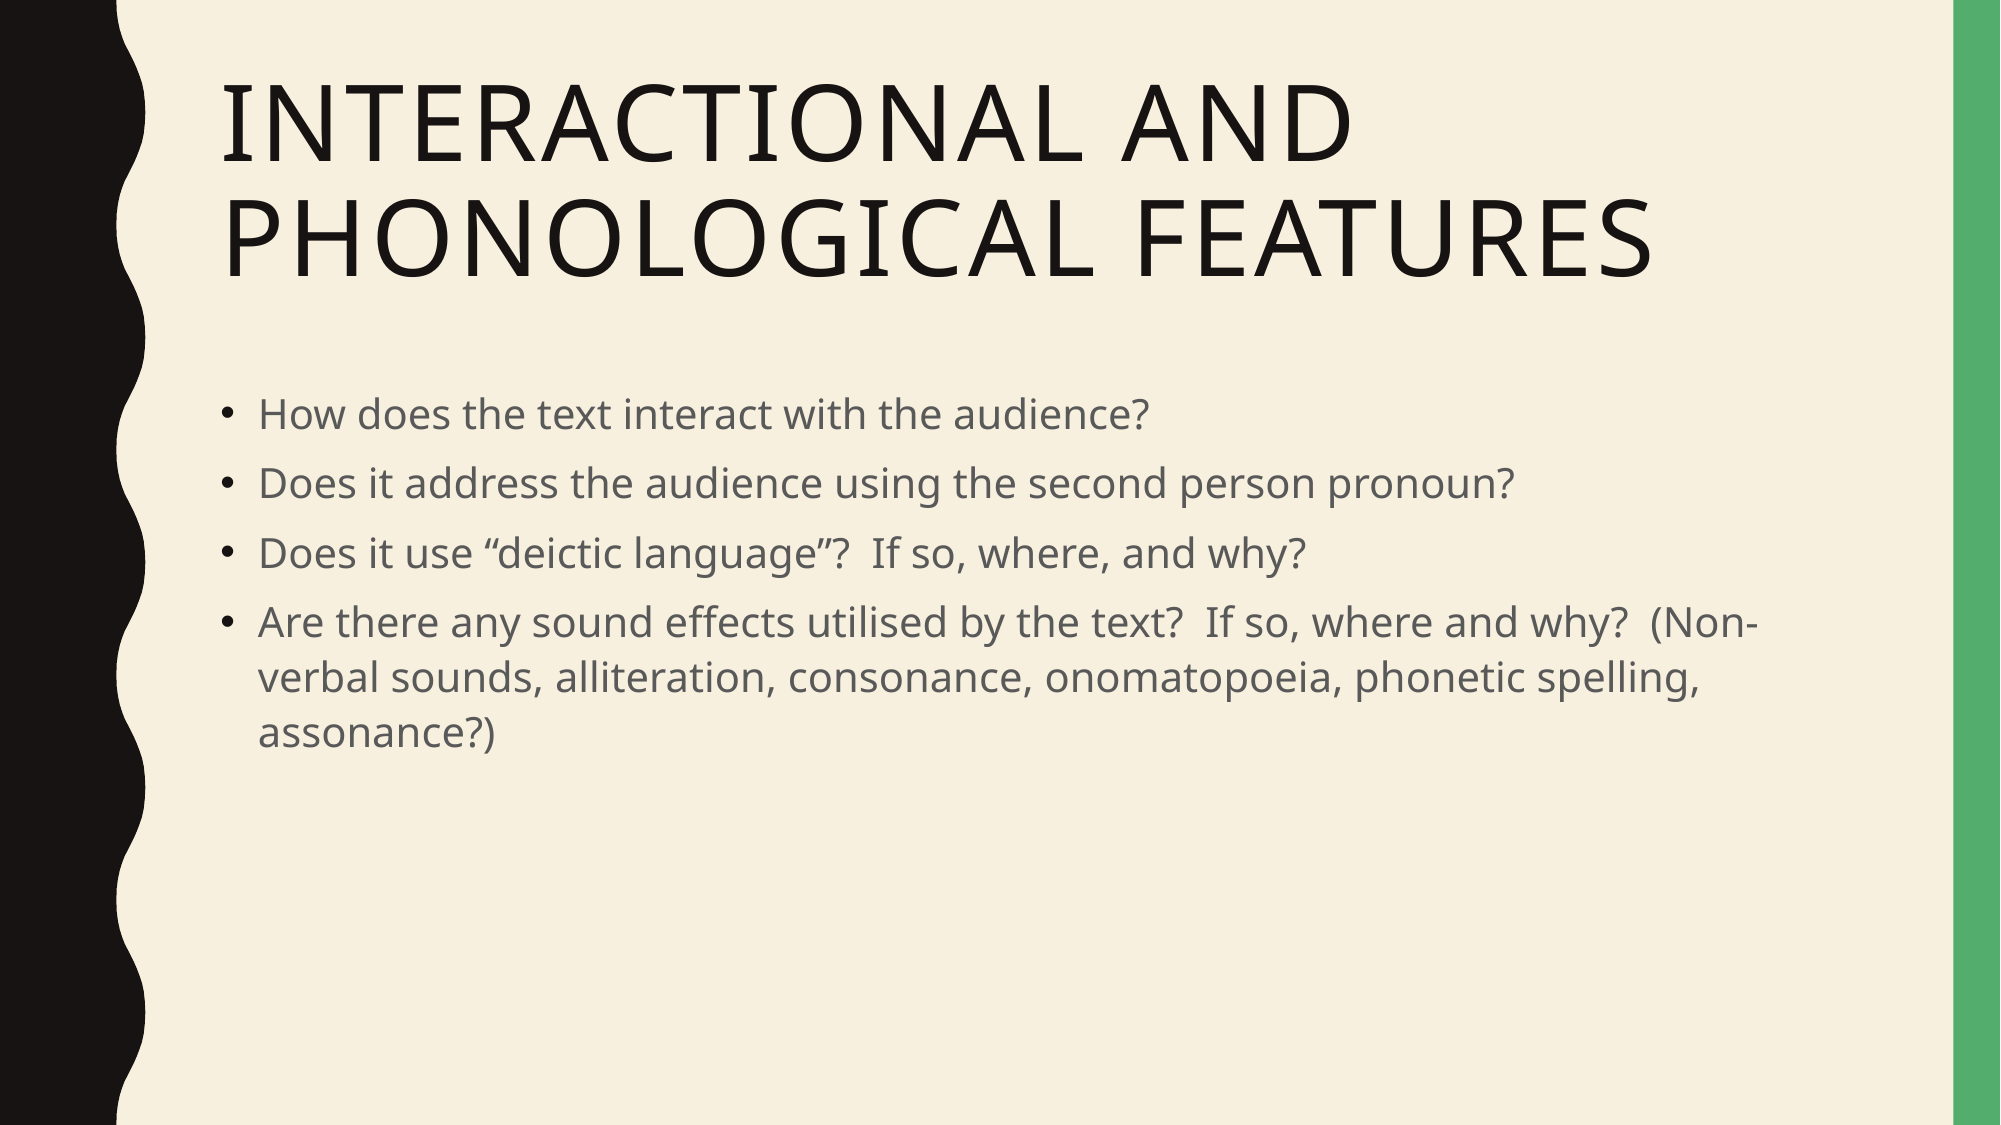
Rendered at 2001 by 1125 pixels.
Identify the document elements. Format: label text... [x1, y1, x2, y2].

title Interactional and phonological features [205, 62, 1875, 308]
list How does the text interact with the audience? Does it address the audience using the second person pronoun? Does it use “deictic language”? If so, where, and why? Are there any sound effects utilised by the text? If so, where and why? (Non-verbal sounds, alliteration, consonance, onomatopoeia, phonetic spelling, assonance?) [205, 375, 1875, 965]
